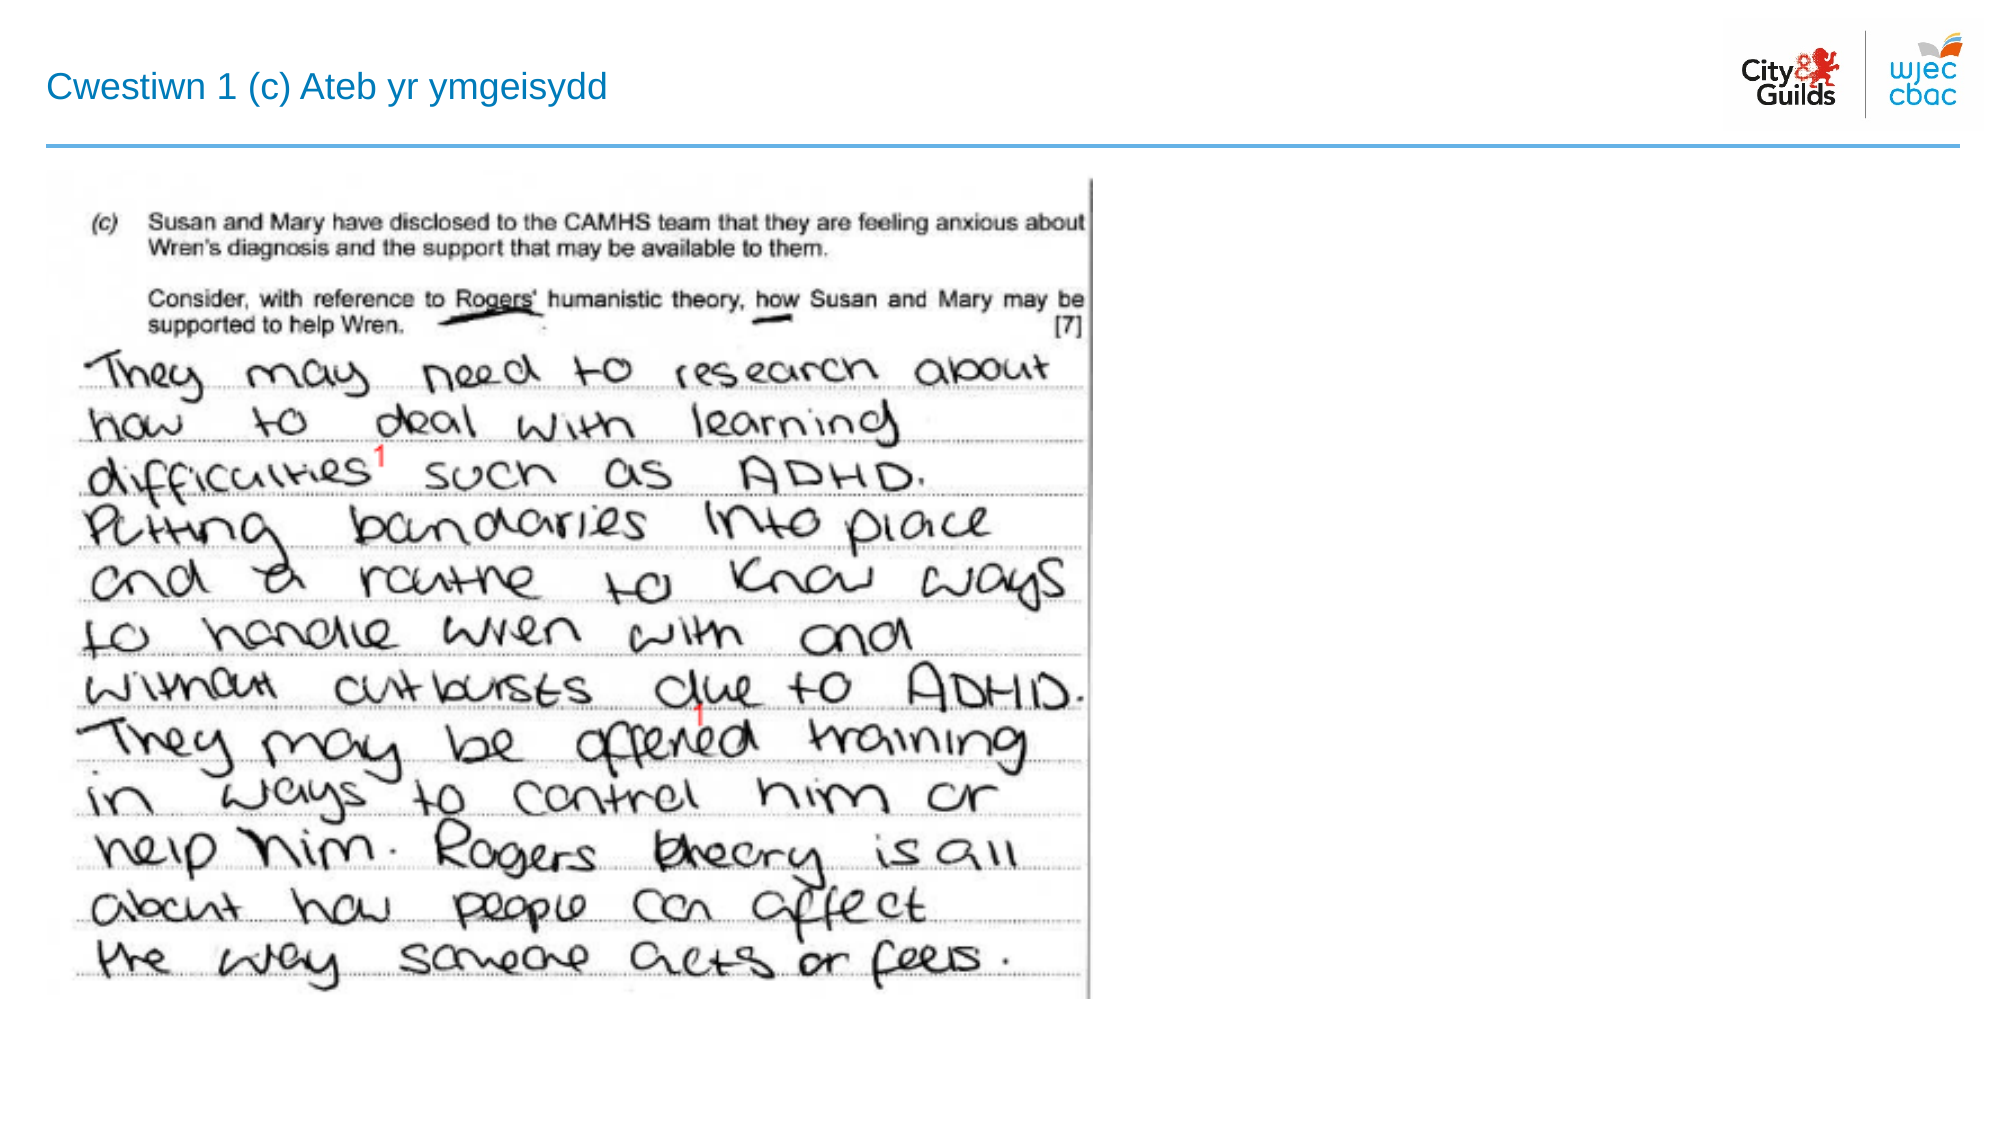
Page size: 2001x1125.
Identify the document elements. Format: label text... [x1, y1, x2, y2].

title Cwestiwn 1 (c) Ateb yr ymgeisydd [46, 34, 1724, 108]
picture [46, 170, 1093, 999]
picture [1723, 18, 1984, 131]
